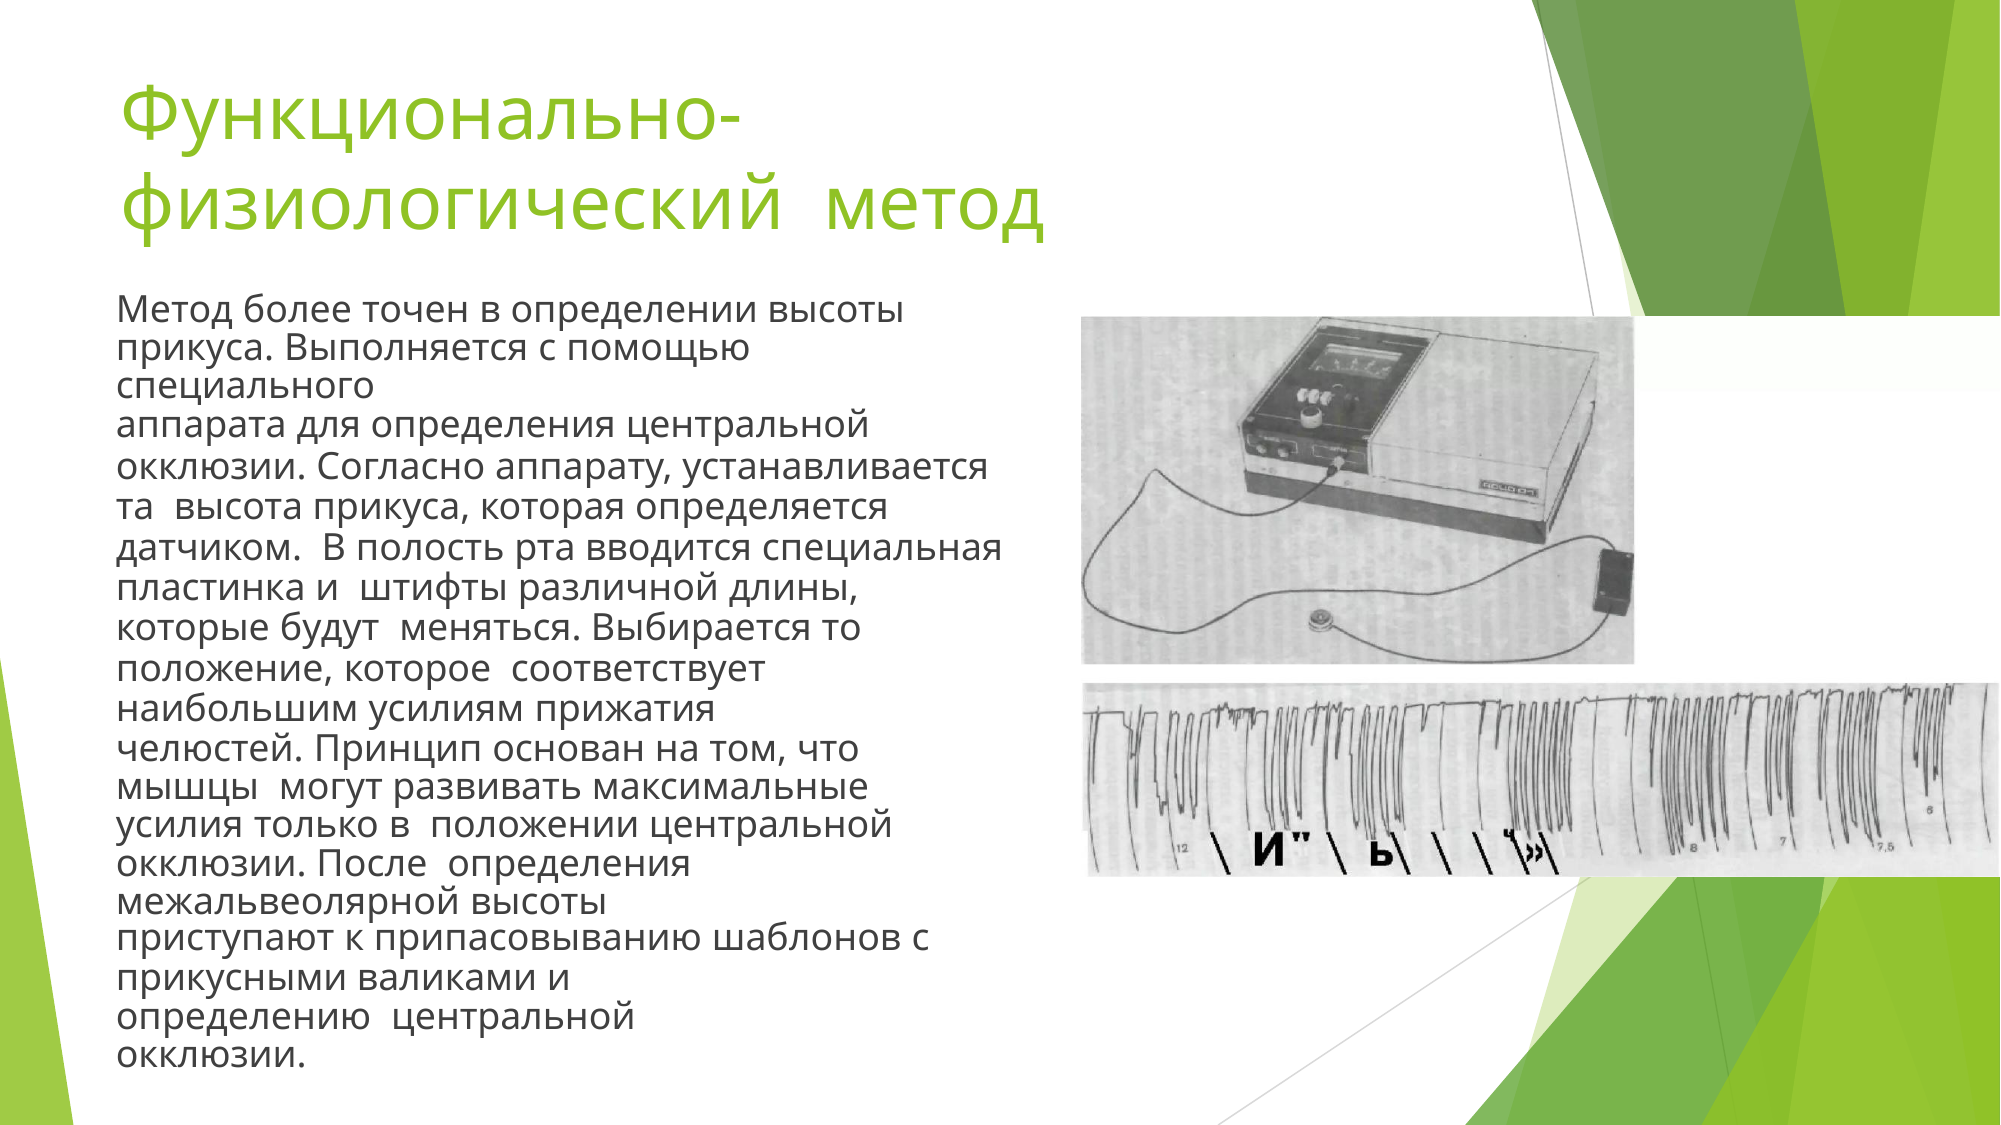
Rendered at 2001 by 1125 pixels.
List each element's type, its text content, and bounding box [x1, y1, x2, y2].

title Функционально-физиологический метод [118, 62, 1311, 253]
picture [1081, 316, 2000, 877]
text_box Метод более точен в определении высоты прикуса. Выполняется с помощью специального аппарата для определения центральной окклюзии. Согласно аппарату, устанавливается та высота прикуса, которая определяется датчиком. В полость рта вводится специальная пластинка и штифты различной длины, которые будут меняться. Выбирается то положение, которое соответствует наибольшим усилиям прижатия челюстей. Принцип основан на том, что мышцы могут развивать максимальные усилия только в положении центральной окклюзии. После определения межальвеолярной высоты приступают к припасовыванию шаблонов с прикусными валиками и определению центральной окклюзии. [113, 287, 1013, 1075]
